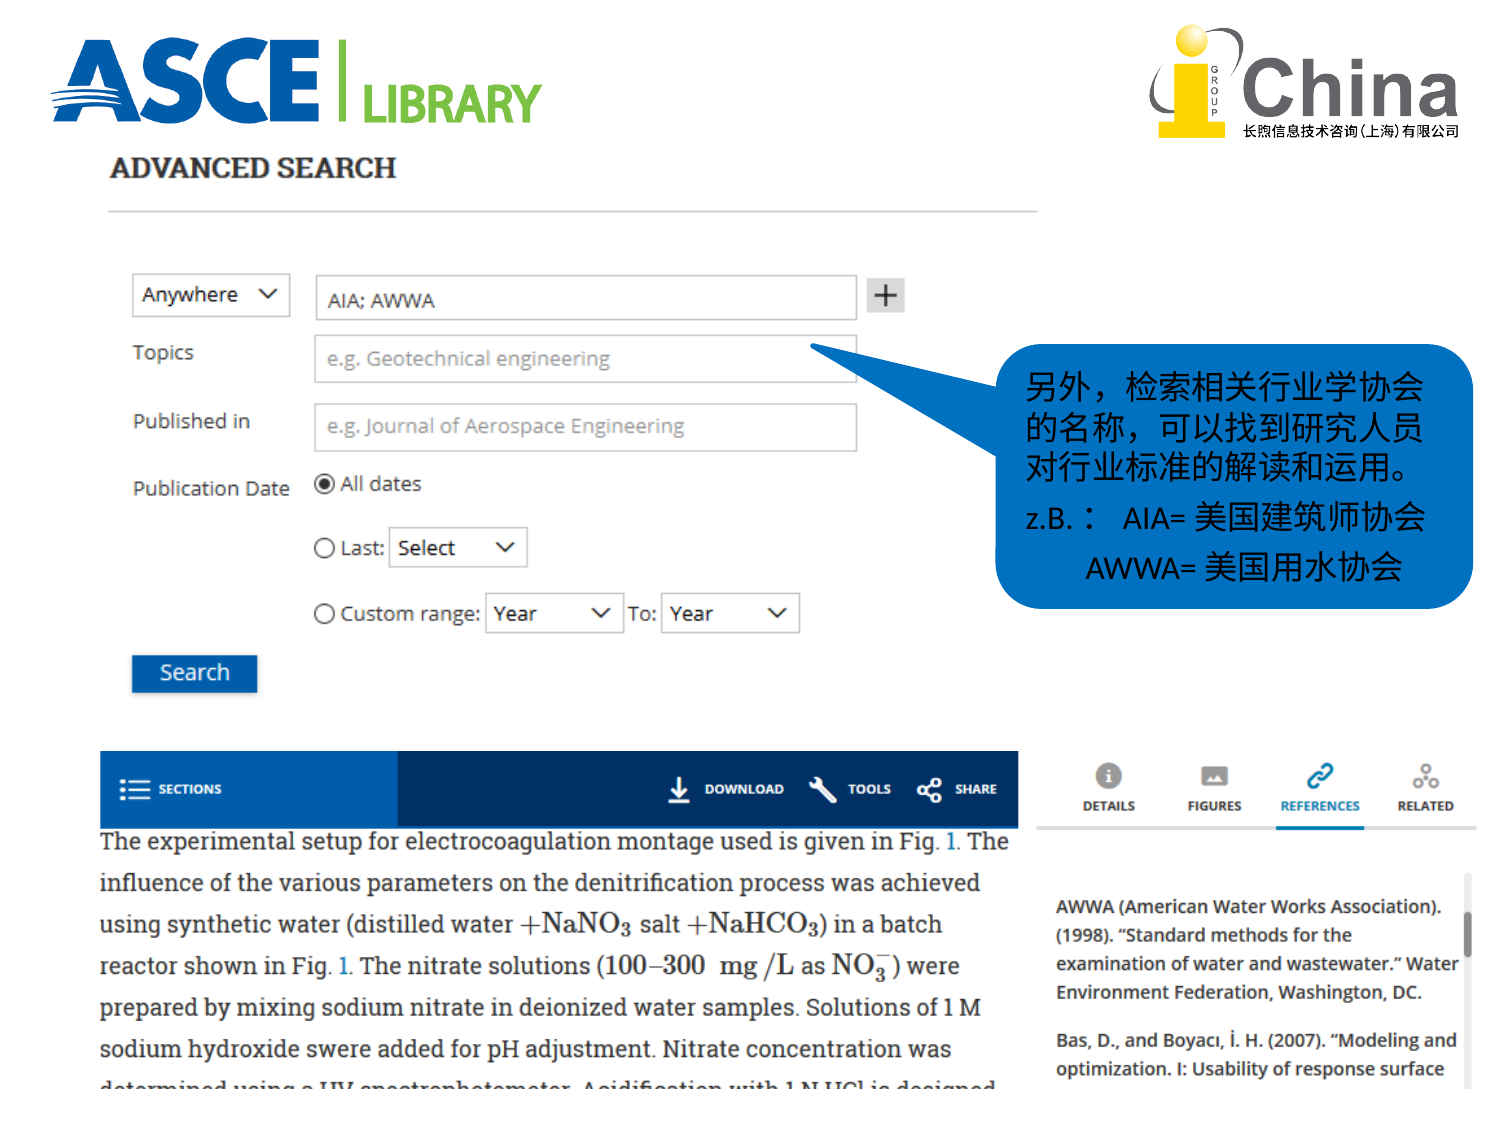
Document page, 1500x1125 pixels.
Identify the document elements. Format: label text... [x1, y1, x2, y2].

text_box 另外，检索相关行业学协会的名称，可以找到研究人员对行业标准的解读和运用。 z.B.：AIA=美国建筑师协会 AWWA=美国用水协会 [1062, 346, 1471, 607]
picture [96, 125, 1058, 729]
picture [100, 751, 1477, 1089]
picture [1149, 24, 1458, 138]
picture [50, 37, 543, 124]
